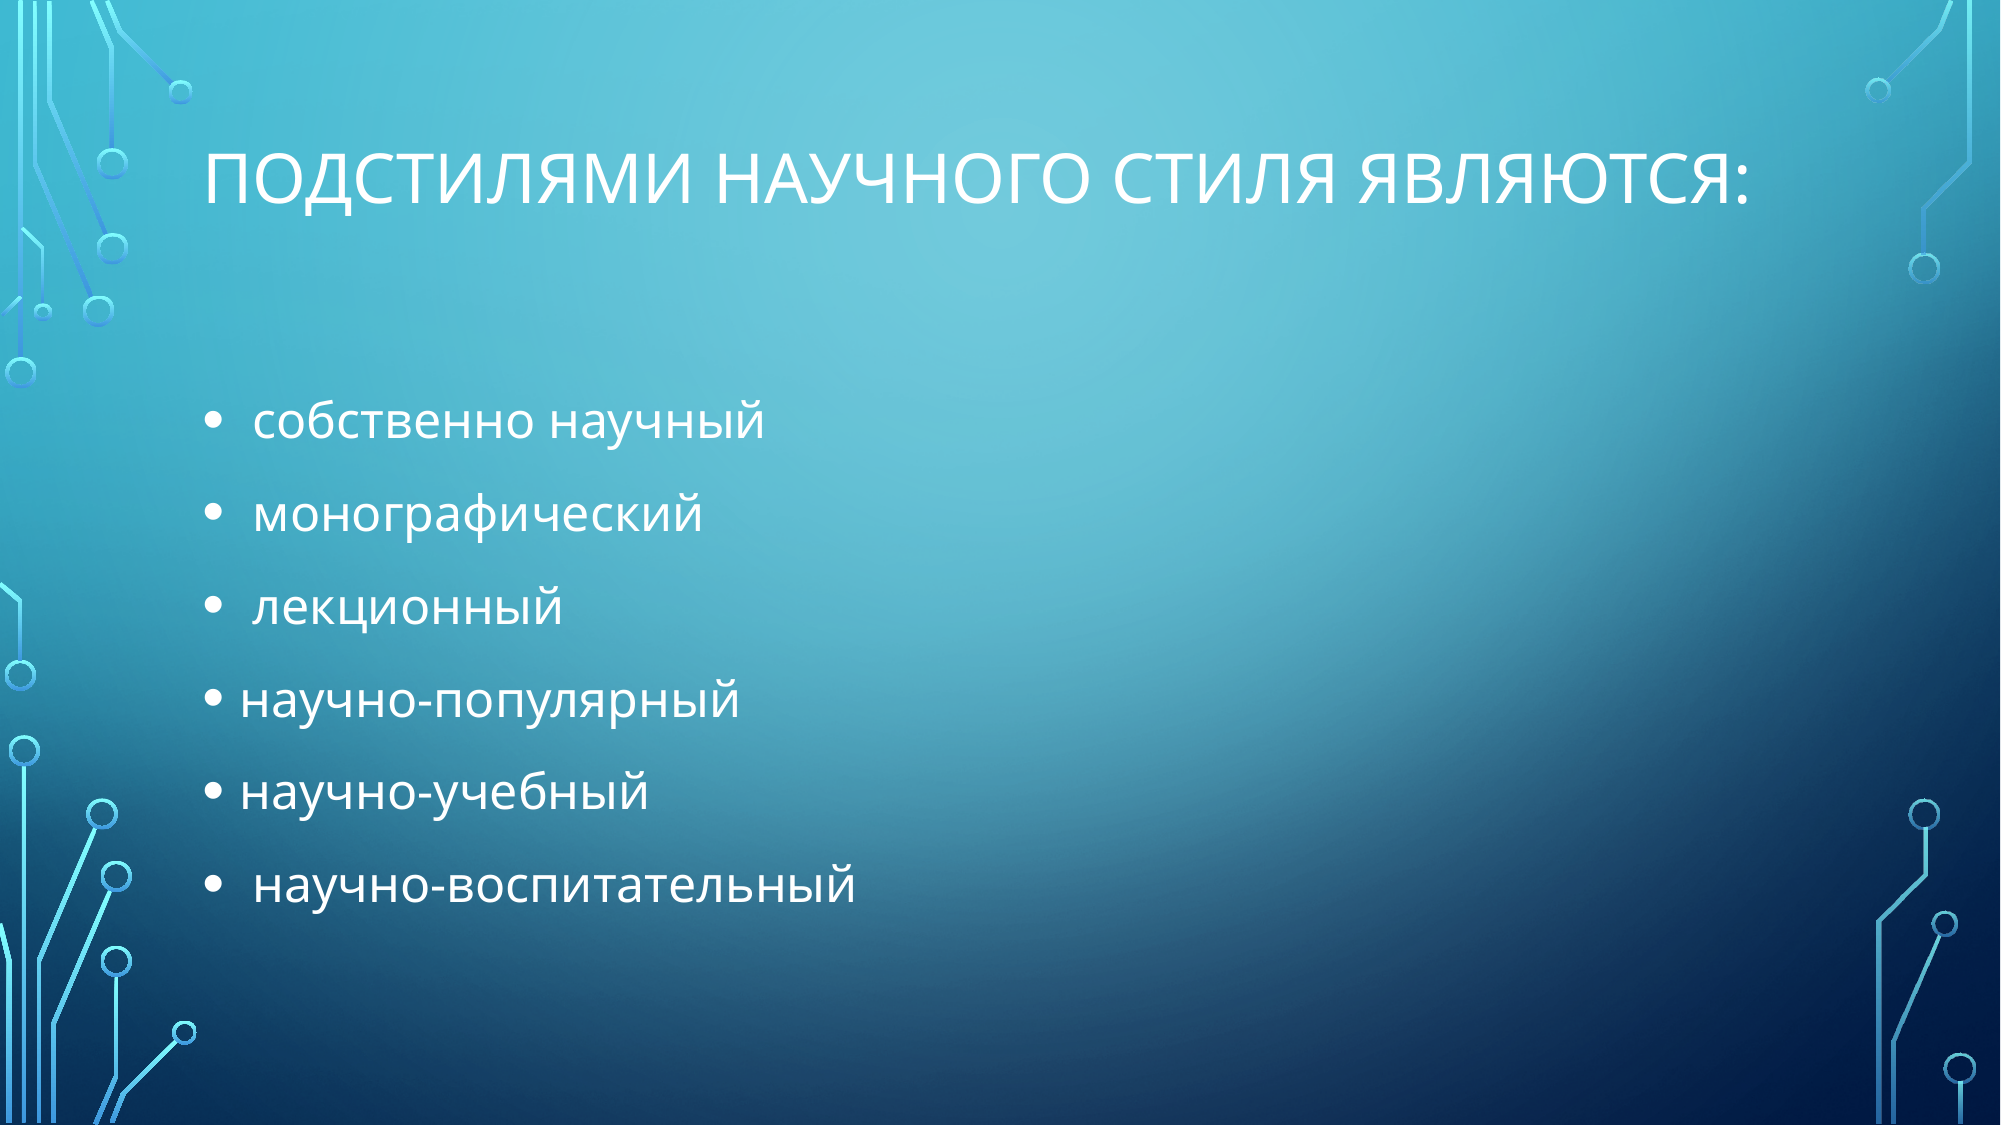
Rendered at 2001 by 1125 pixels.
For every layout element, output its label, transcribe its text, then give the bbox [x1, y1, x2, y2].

list собственно научный монографический лекционный научно-популярный научно-учебный научно-воспитательный [187, 369, 1813, 950]
title Подстилями научного стиля являются: [187, 101, 1813, 344]
